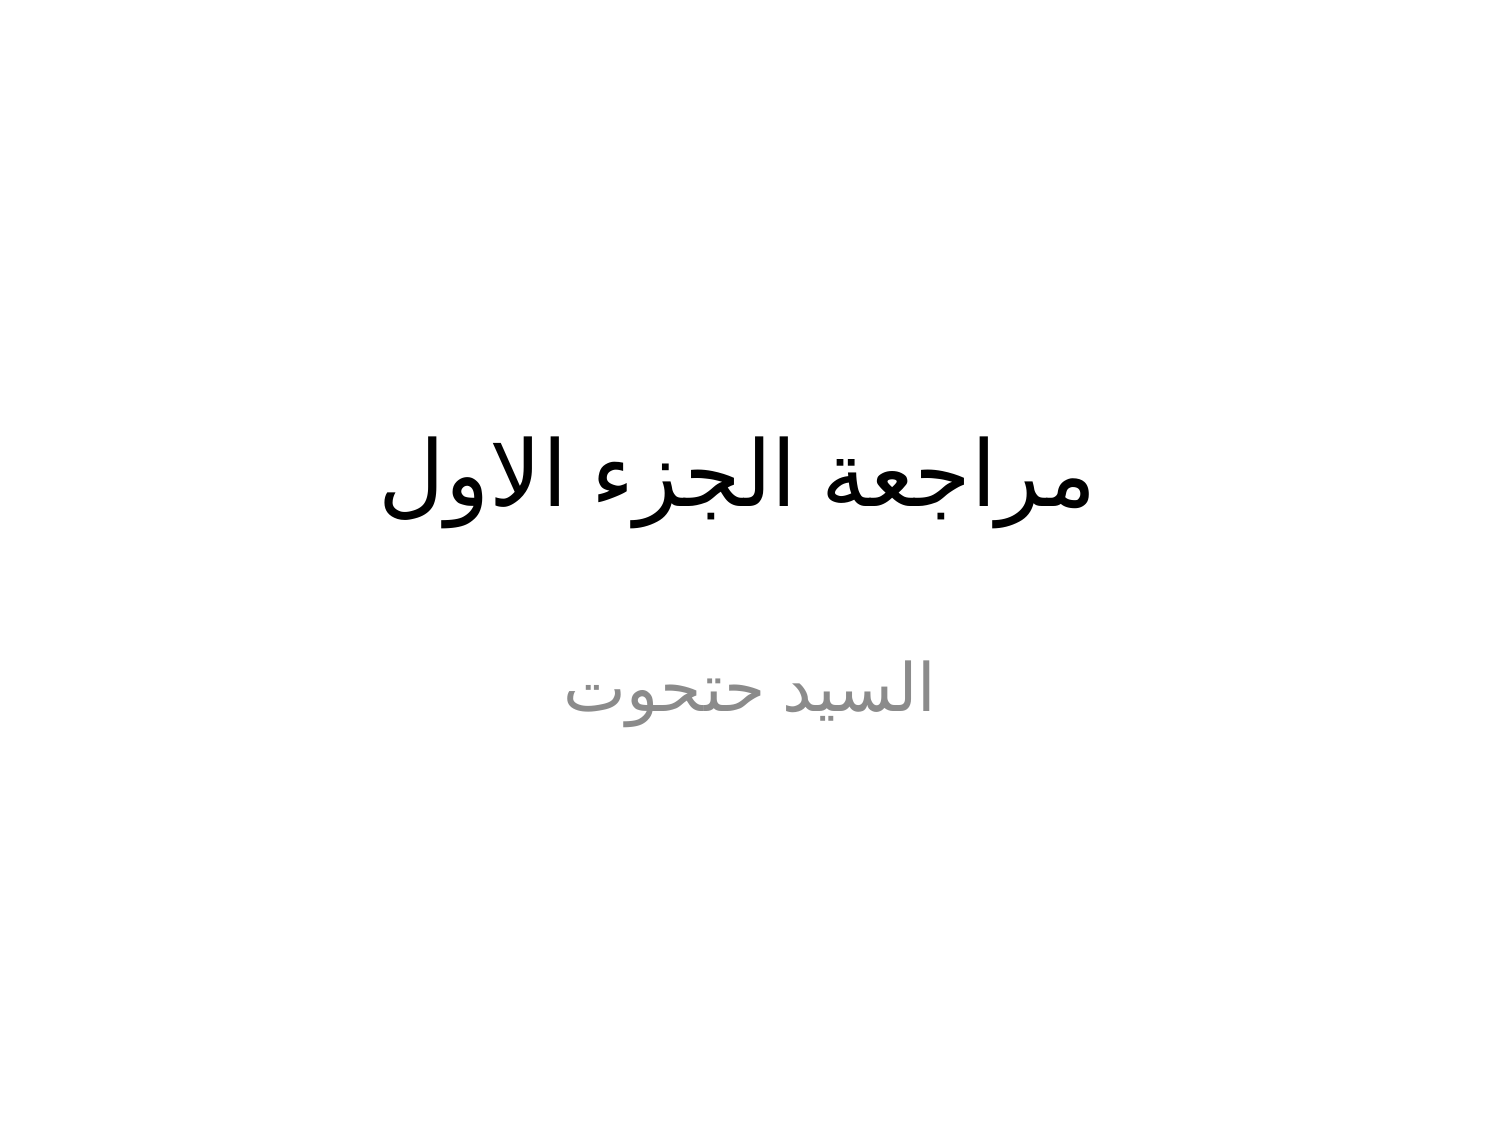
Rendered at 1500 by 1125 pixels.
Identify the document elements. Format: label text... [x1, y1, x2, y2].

subtitle السيد حتحوت [225, 637, 1275, 925]
title مراجعة الجزء الاول [112, 349, 1388, 591]
